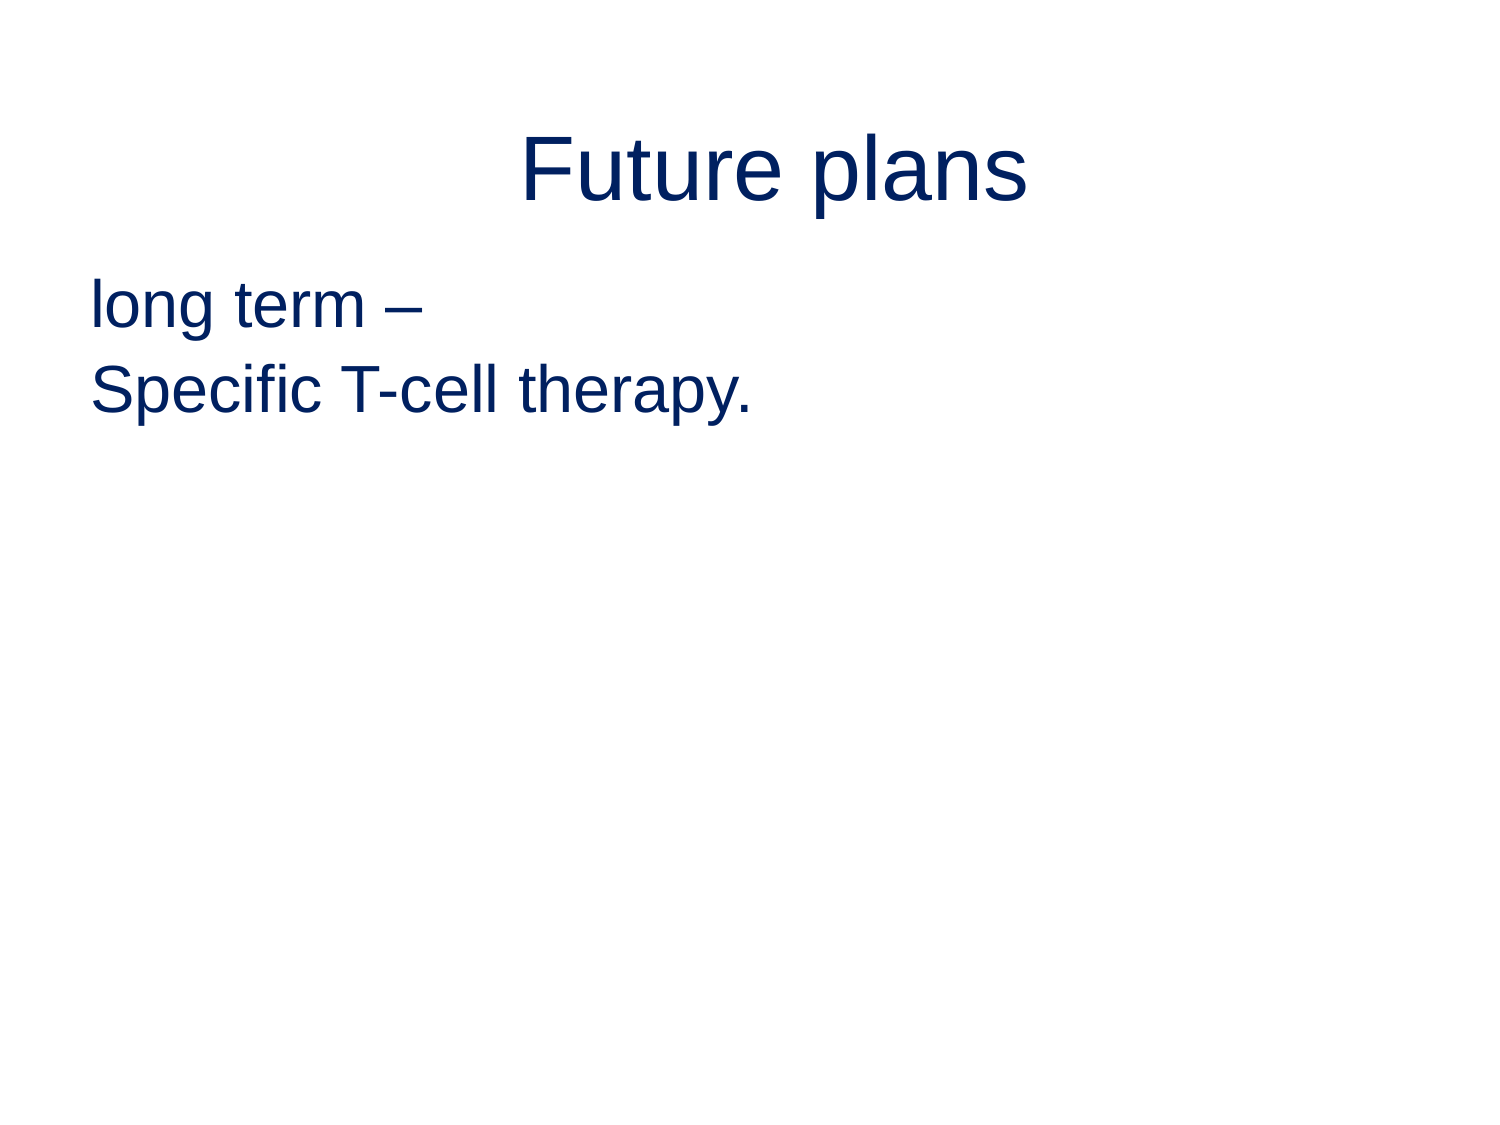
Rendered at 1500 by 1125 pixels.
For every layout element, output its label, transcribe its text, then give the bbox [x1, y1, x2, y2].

text_box Future plans [99, 70, 1450, 258]
list long term – Specific T-cell therapy. [75, 262, 1425, 1005]
